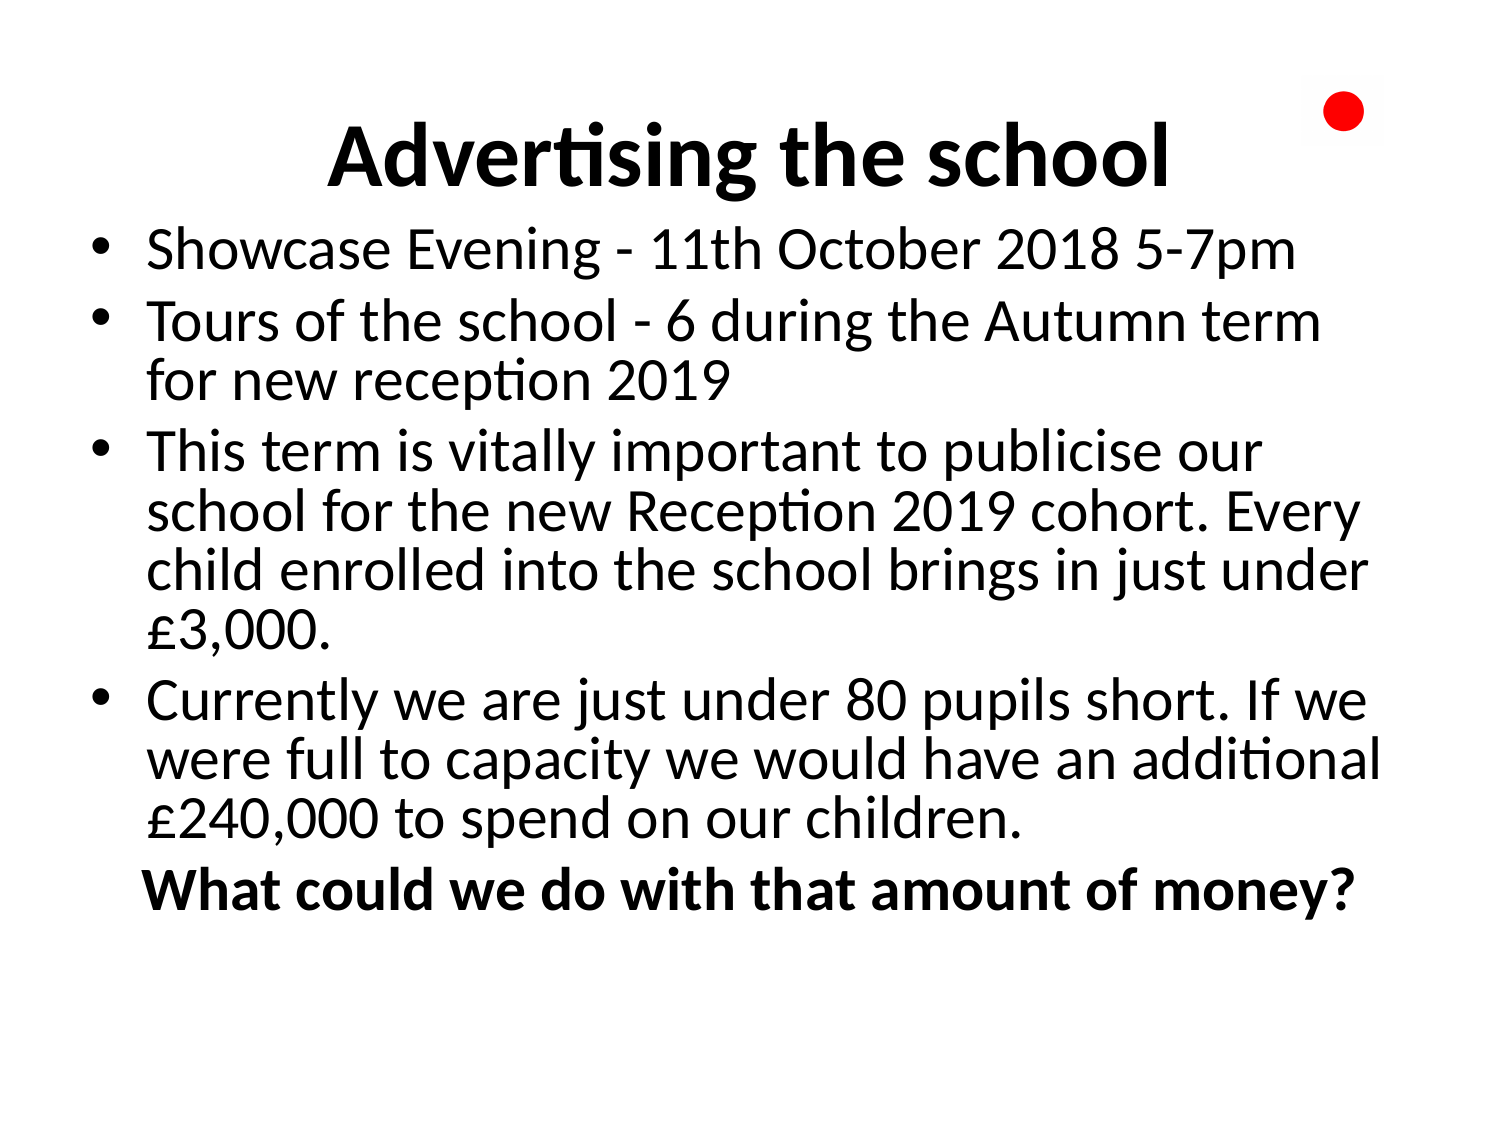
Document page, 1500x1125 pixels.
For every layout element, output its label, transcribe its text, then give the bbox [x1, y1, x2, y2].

picture [1301, 75, 1384, 147]
title Advertising the school [75, 56, 1425, 215]
list Showcase Evening - 11th October 2018 5-7pm Tours of the school - 6 during the Autumn term for new reception 2019 This term is vitally important to publicise our school for the new Reception 2019 cohort. Every child enrolled into the school brings in just under £3,000. Currently we are just under 80 pupils short. If we were full to capacity we would have an additional £240,000 to spend on our children. What could we do with that amount of money? [75, 215, 1425, 1005]
